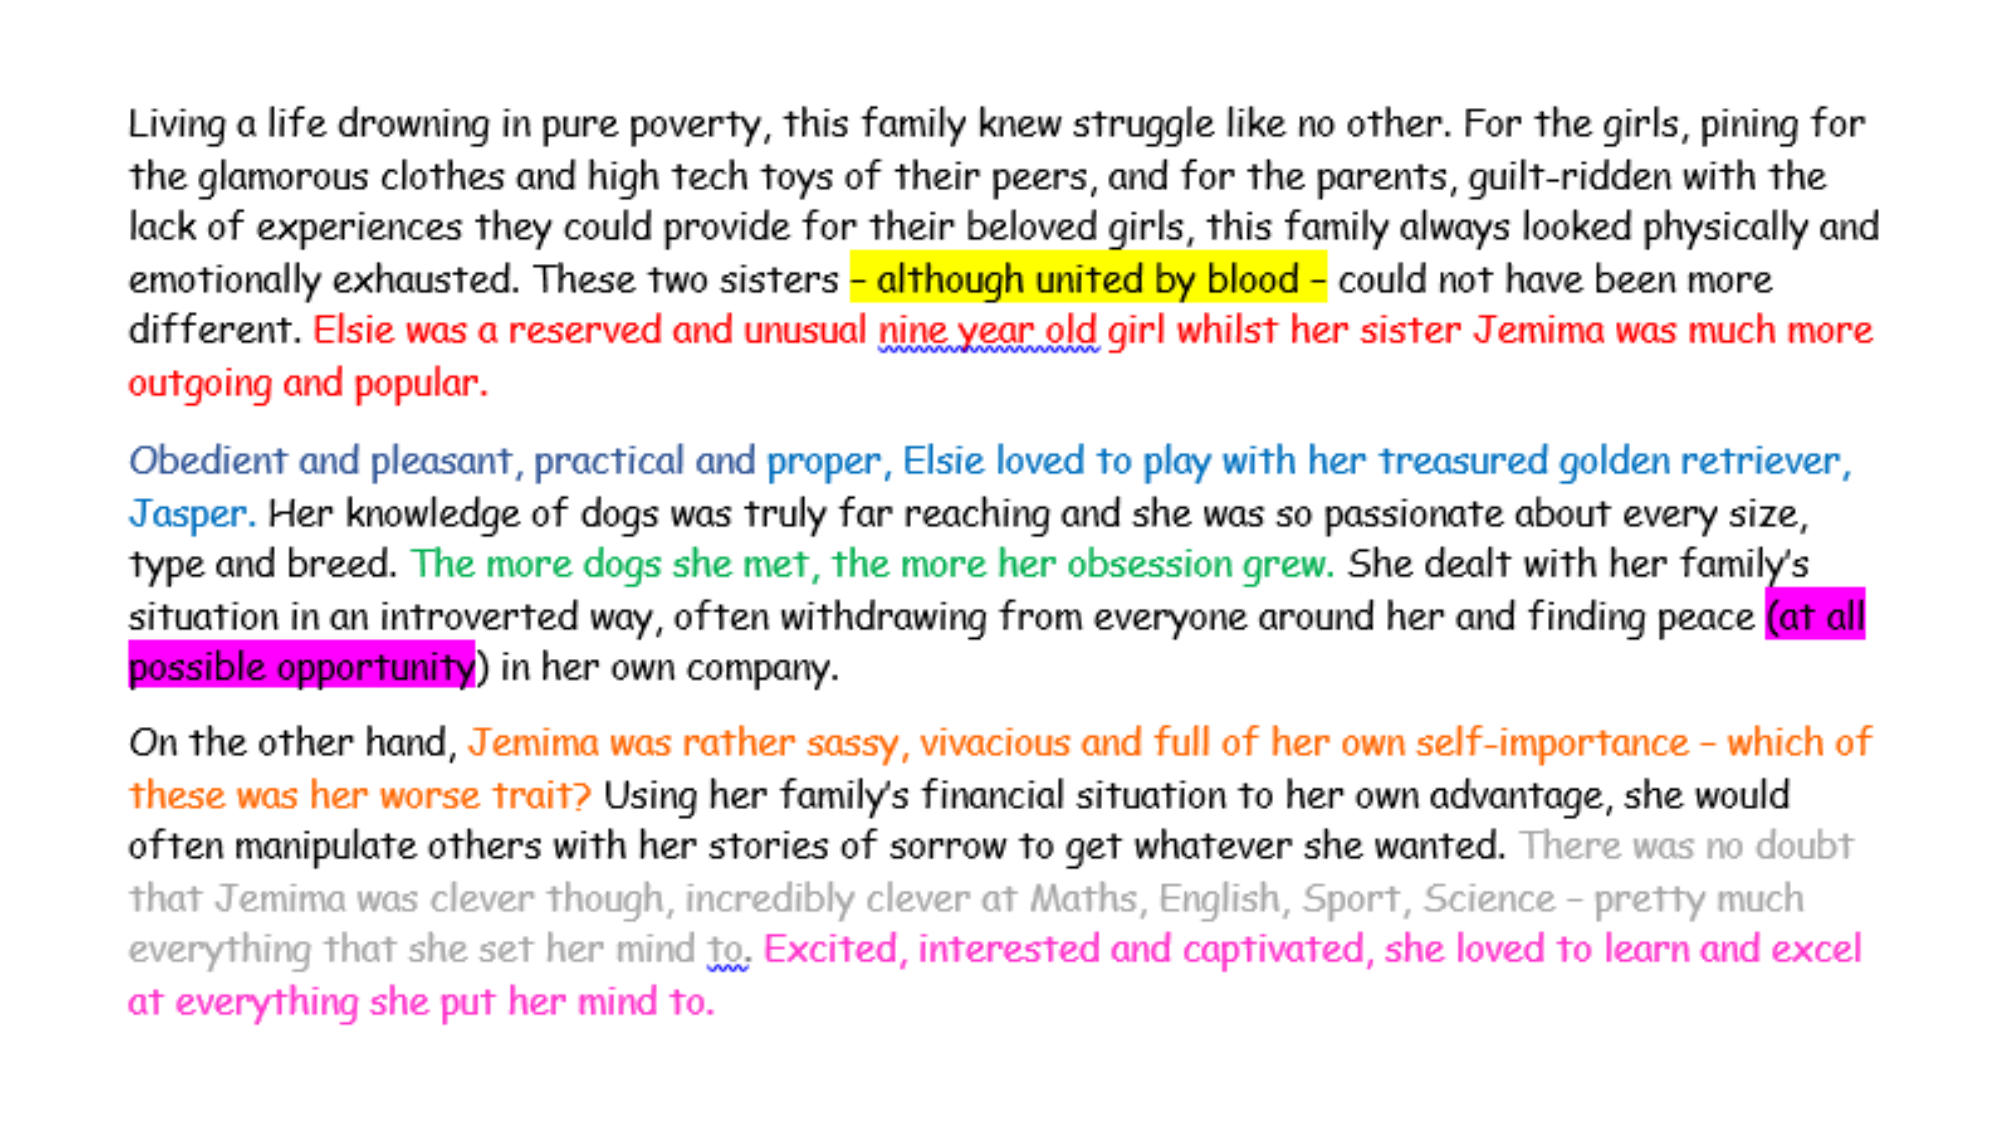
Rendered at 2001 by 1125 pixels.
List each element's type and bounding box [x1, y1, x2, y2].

picture [109, 92, 1889, 1033]
